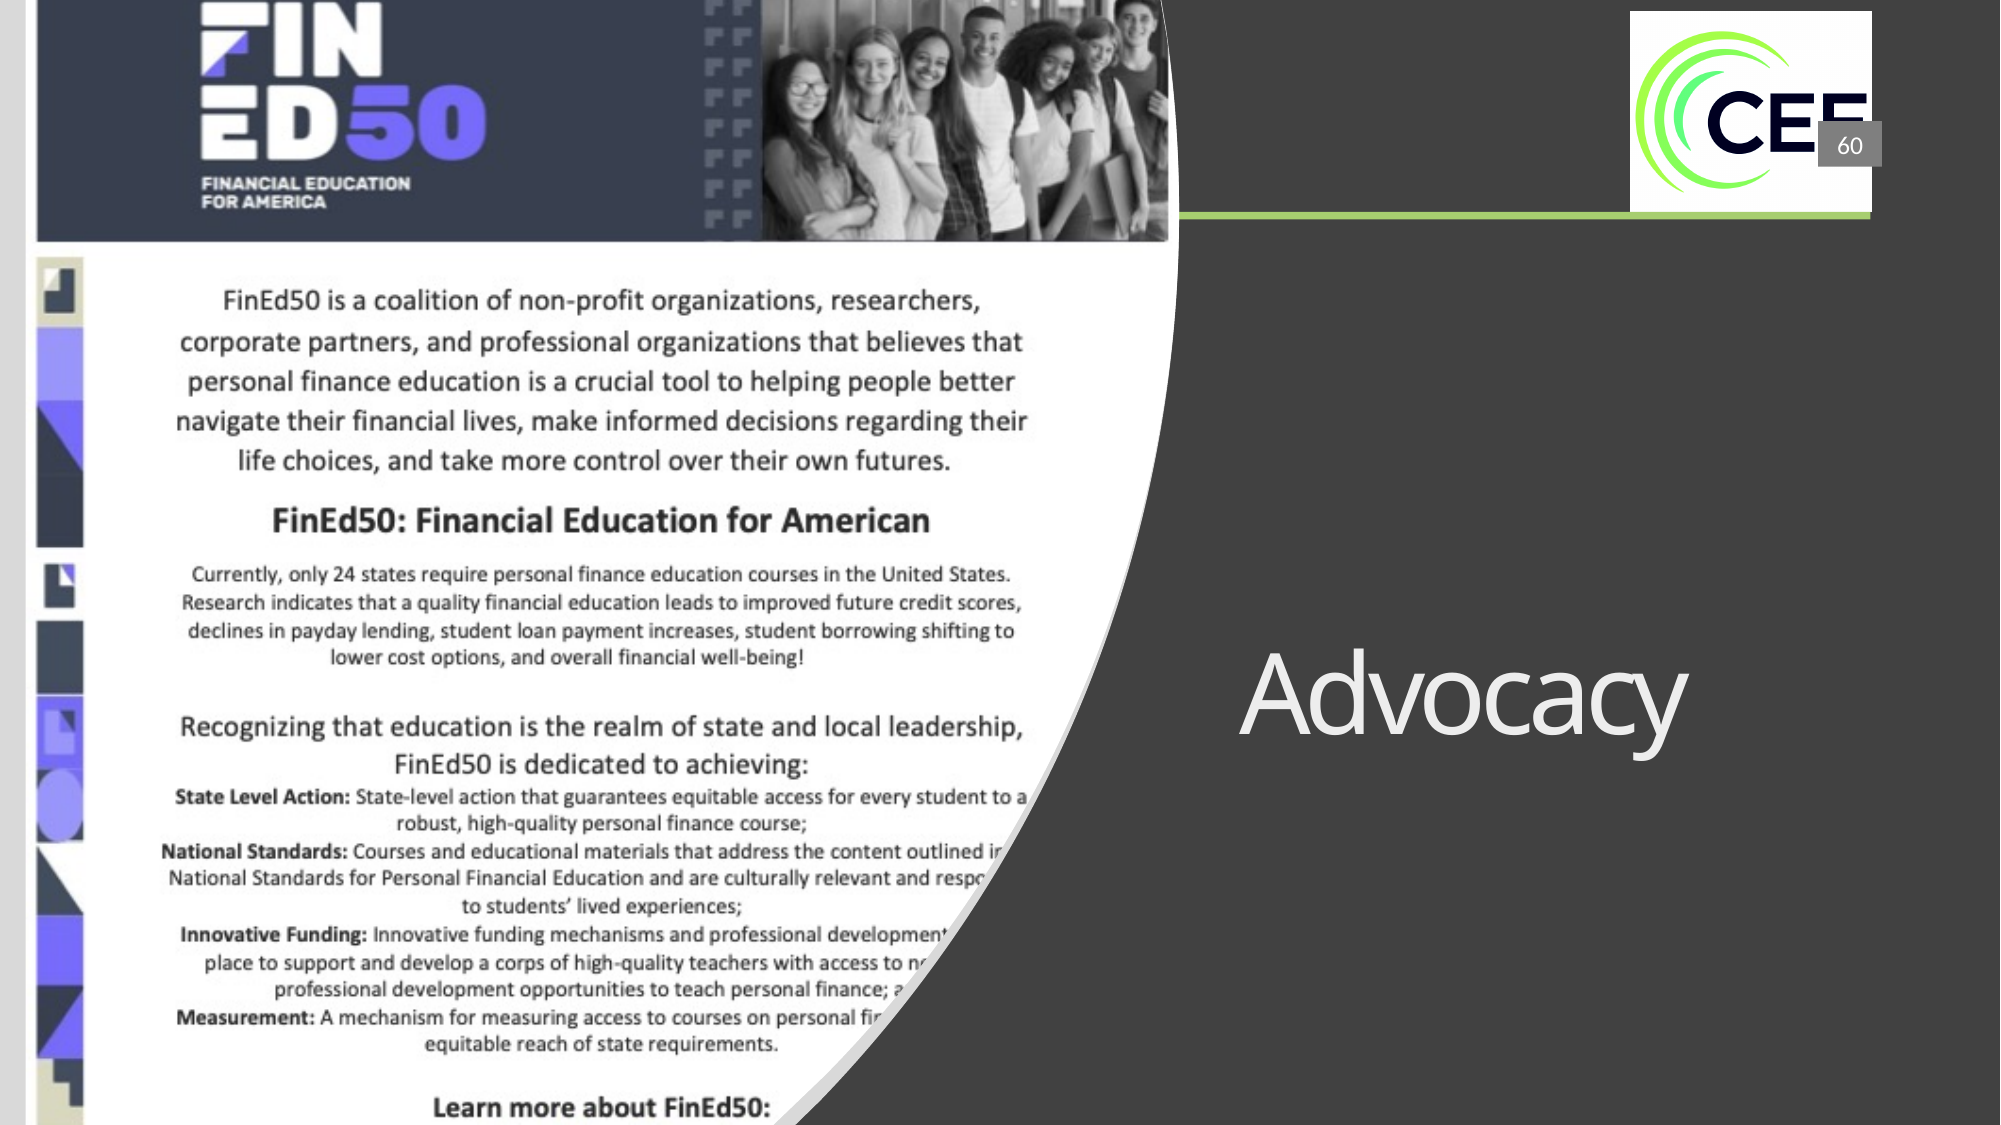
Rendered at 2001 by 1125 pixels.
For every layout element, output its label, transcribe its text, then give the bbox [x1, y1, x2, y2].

picture [1630, 11, 1872, 212]
text_box [0, 0, 25, 1125]
slide_number 60 [1817, 120, 1883, 168]
picture [25, 0, 1180, 1125]
text_box Advocacy [1231, 292, 1888, 767]
